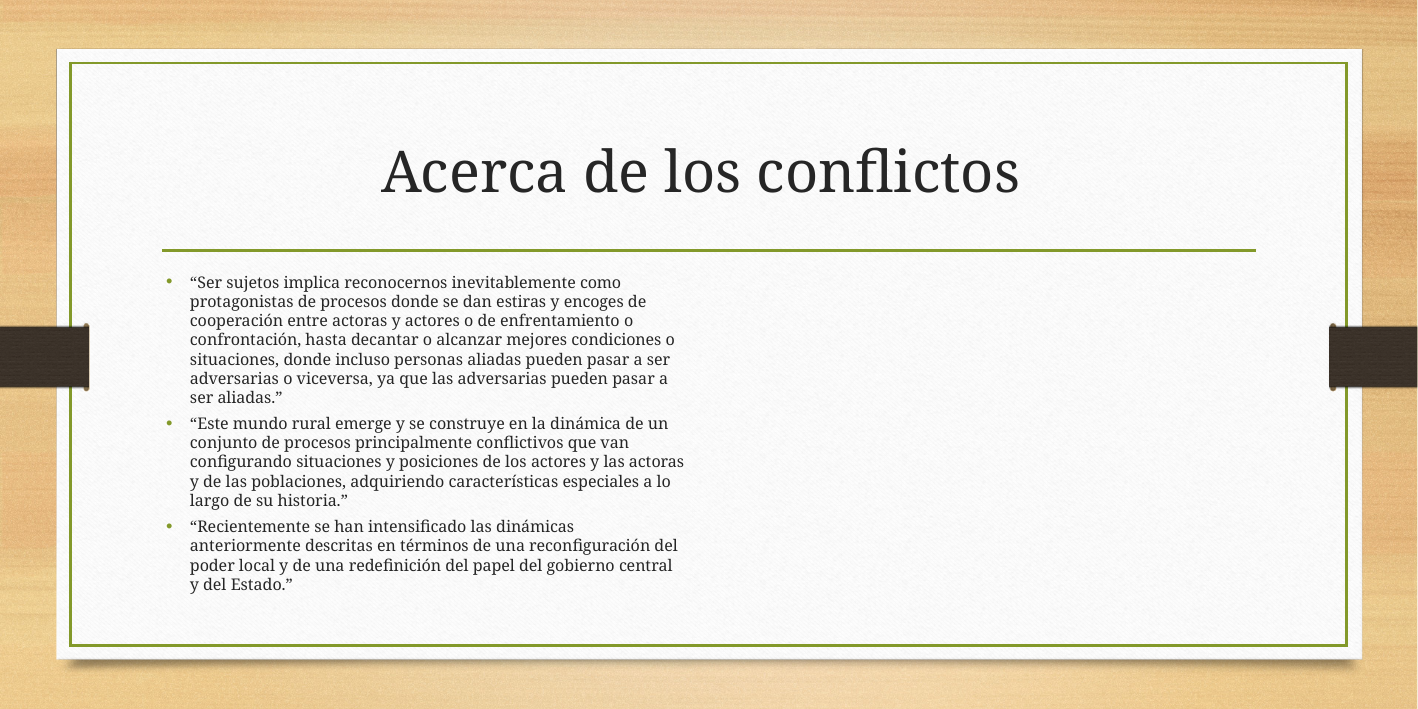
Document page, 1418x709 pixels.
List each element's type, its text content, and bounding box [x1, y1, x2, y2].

title Acerca de los conflictos [150, 101, 1267, 237]
list “Ser sujetos implica reconocernos inevitablemente como protagonistas de procesos donde se dan estiras y encoges de cooperación entre actoras y actores o de enfrentamiento o confrontación, hasta decantar o alcanzar mejores condiciones o situaciones, donde incluso personas aliadas pueden pasar a ser adversarias o viceversa, ya que las adversarias pueden pasar a ser aliadas.” “Este mundo rural emerge y se construye en la dinámica de un conjunto de procesos principalmente conflictivos que van configurando situaciones y posiciones de los actores y las actoras y de las poblaciones, adquiriendo características especiales a lo largo de su historia.” “Recientemente se han intensificado las dinámicas anteriormente descritas en términos de una reconfiguración del poder local y de una redefinición del papel del gobierno central y del Estado.” [150, 264, 700, 607]
picture [0, 0, 1418, 709]
